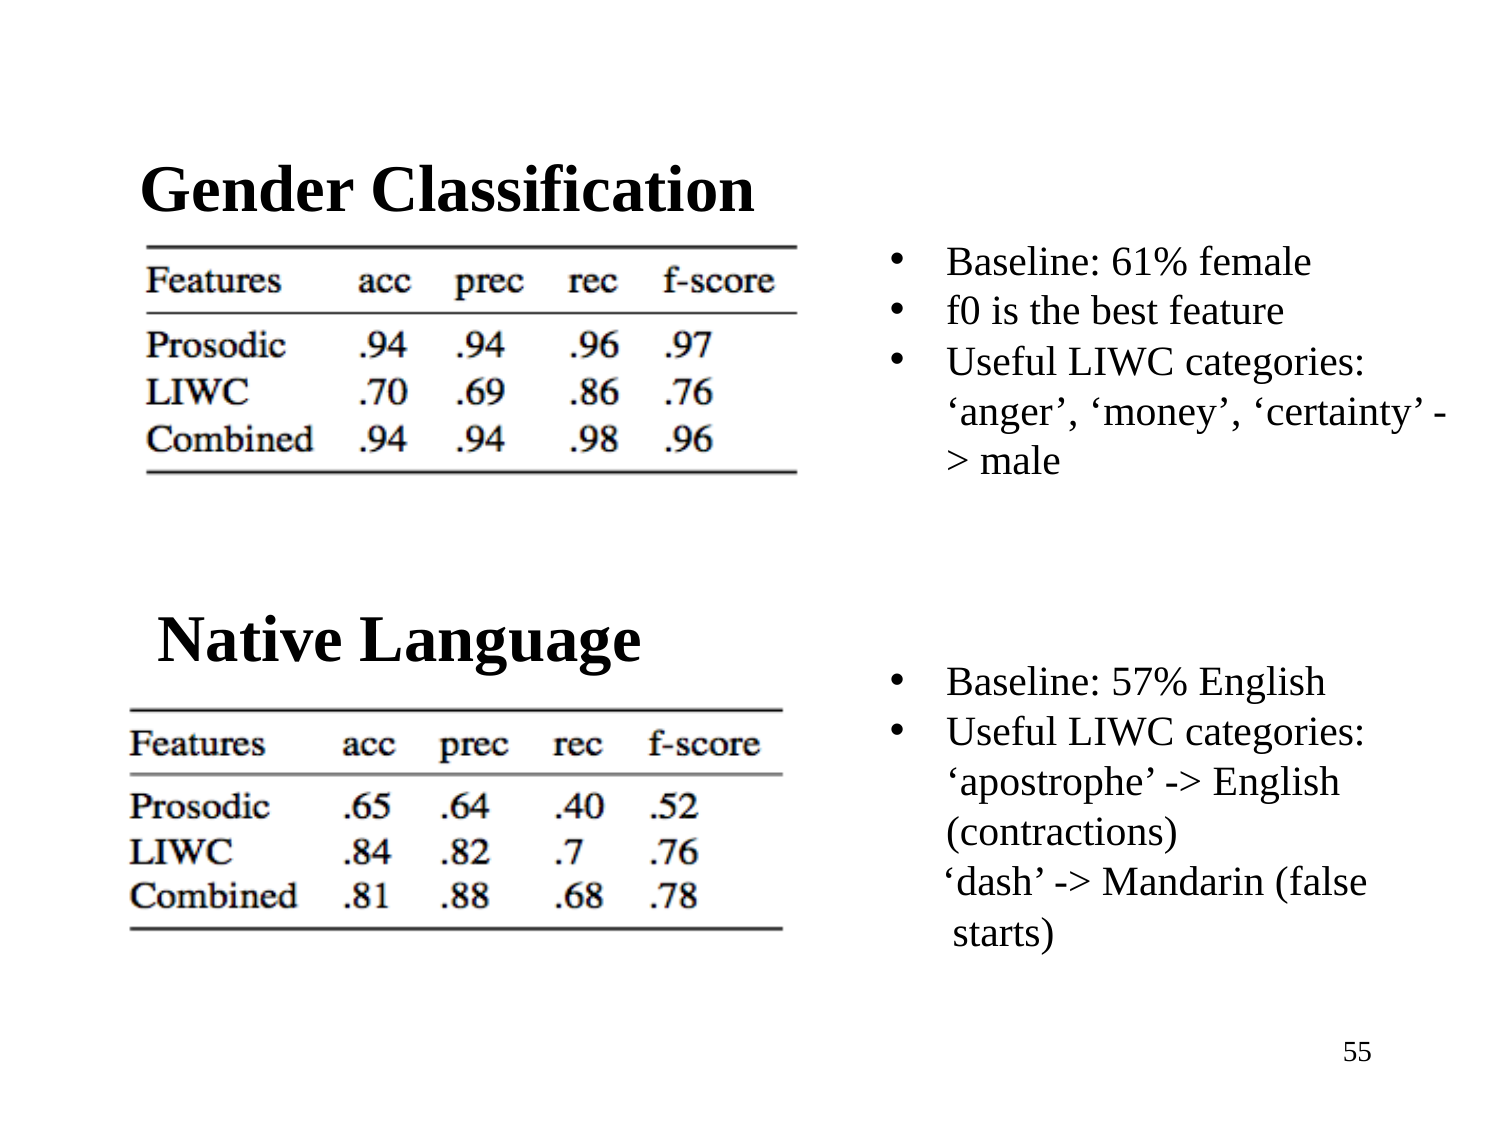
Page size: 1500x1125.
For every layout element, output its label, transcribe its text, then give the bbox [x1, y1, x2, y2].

text_box Baseline: 61% female f0 is the best feature Useful LIWC categories: ‘anger’, ‘money’, ‘certainty’ -> male [874, 225, 1466, 491]
picture [49, 233, 863, 510]
picture [105, 693, 813, 956]
text_box Gender Classification [125, 137, 1114, 232]
text_box Native Language [143, 587, 863, 762]
slide_number 55 [1074, 1024, 1388, 1101]
text_box Baseline: 57% English Useful LIWC categories: ‘apostrophe’ -> English (contractions) ‘dash’ -> Mandarin (false starts) [874, 646, 1466, 1012]
